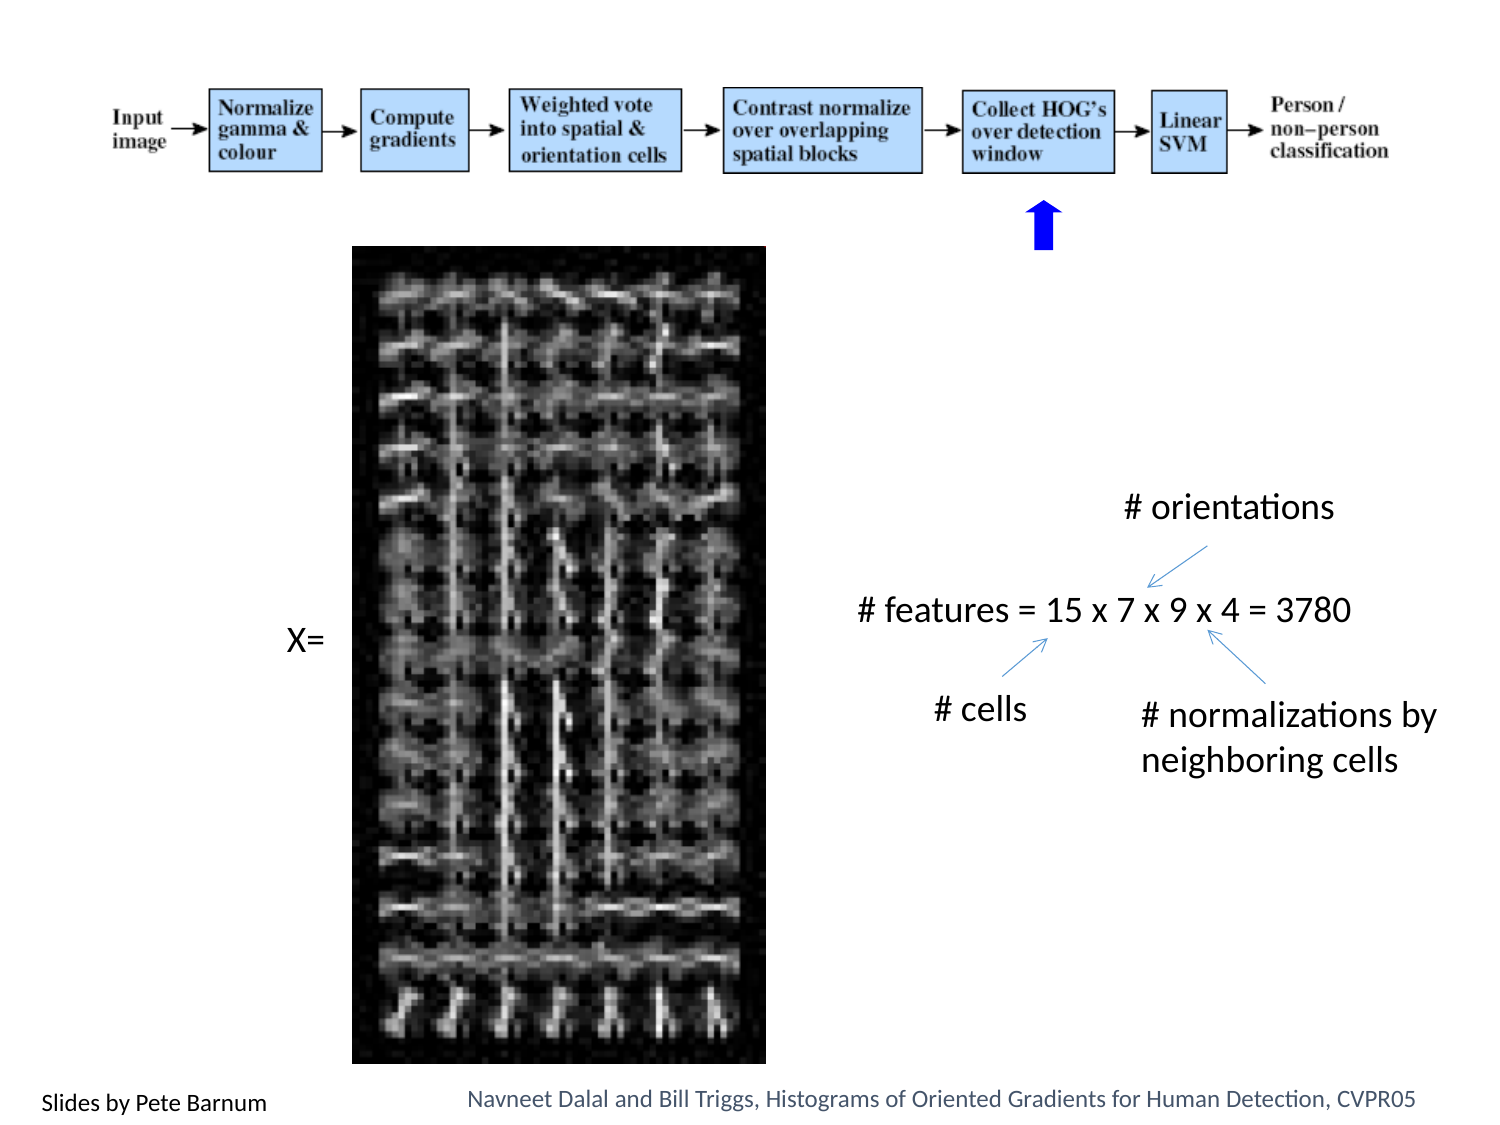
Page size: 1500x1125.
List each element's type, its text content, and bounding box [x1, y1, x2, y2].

text_box # normalizations by neighboring cells [1126, 682, 1500, 788]
text_box Slides by Pete Barnum [26, 1078, 283, 1124]
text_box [1207, 629, 1266, 684]
picture [112, 87, 1389, 174]
text_box # cells [919, 676, 1086, 737]
text_box # orientations [1109, 474, 1412, 535]
text_box # features = 15 x 7 x 9 x 4 = 3780 [842, 577, 1376, 638]
text_box X= [272, 607, 341, 668]
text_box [1002, 638, 1048, 677]
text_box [1146, 545, 1208, 588]
text_box [1025, 200, 1063, 251]
picture [352, 246, 766, 1064]
text_box Navneet Dalal and Bill Triggs, Histograms of Oriented Gradients for Human Detection, CVPR05 [452, 1074, 1434, 1120]
